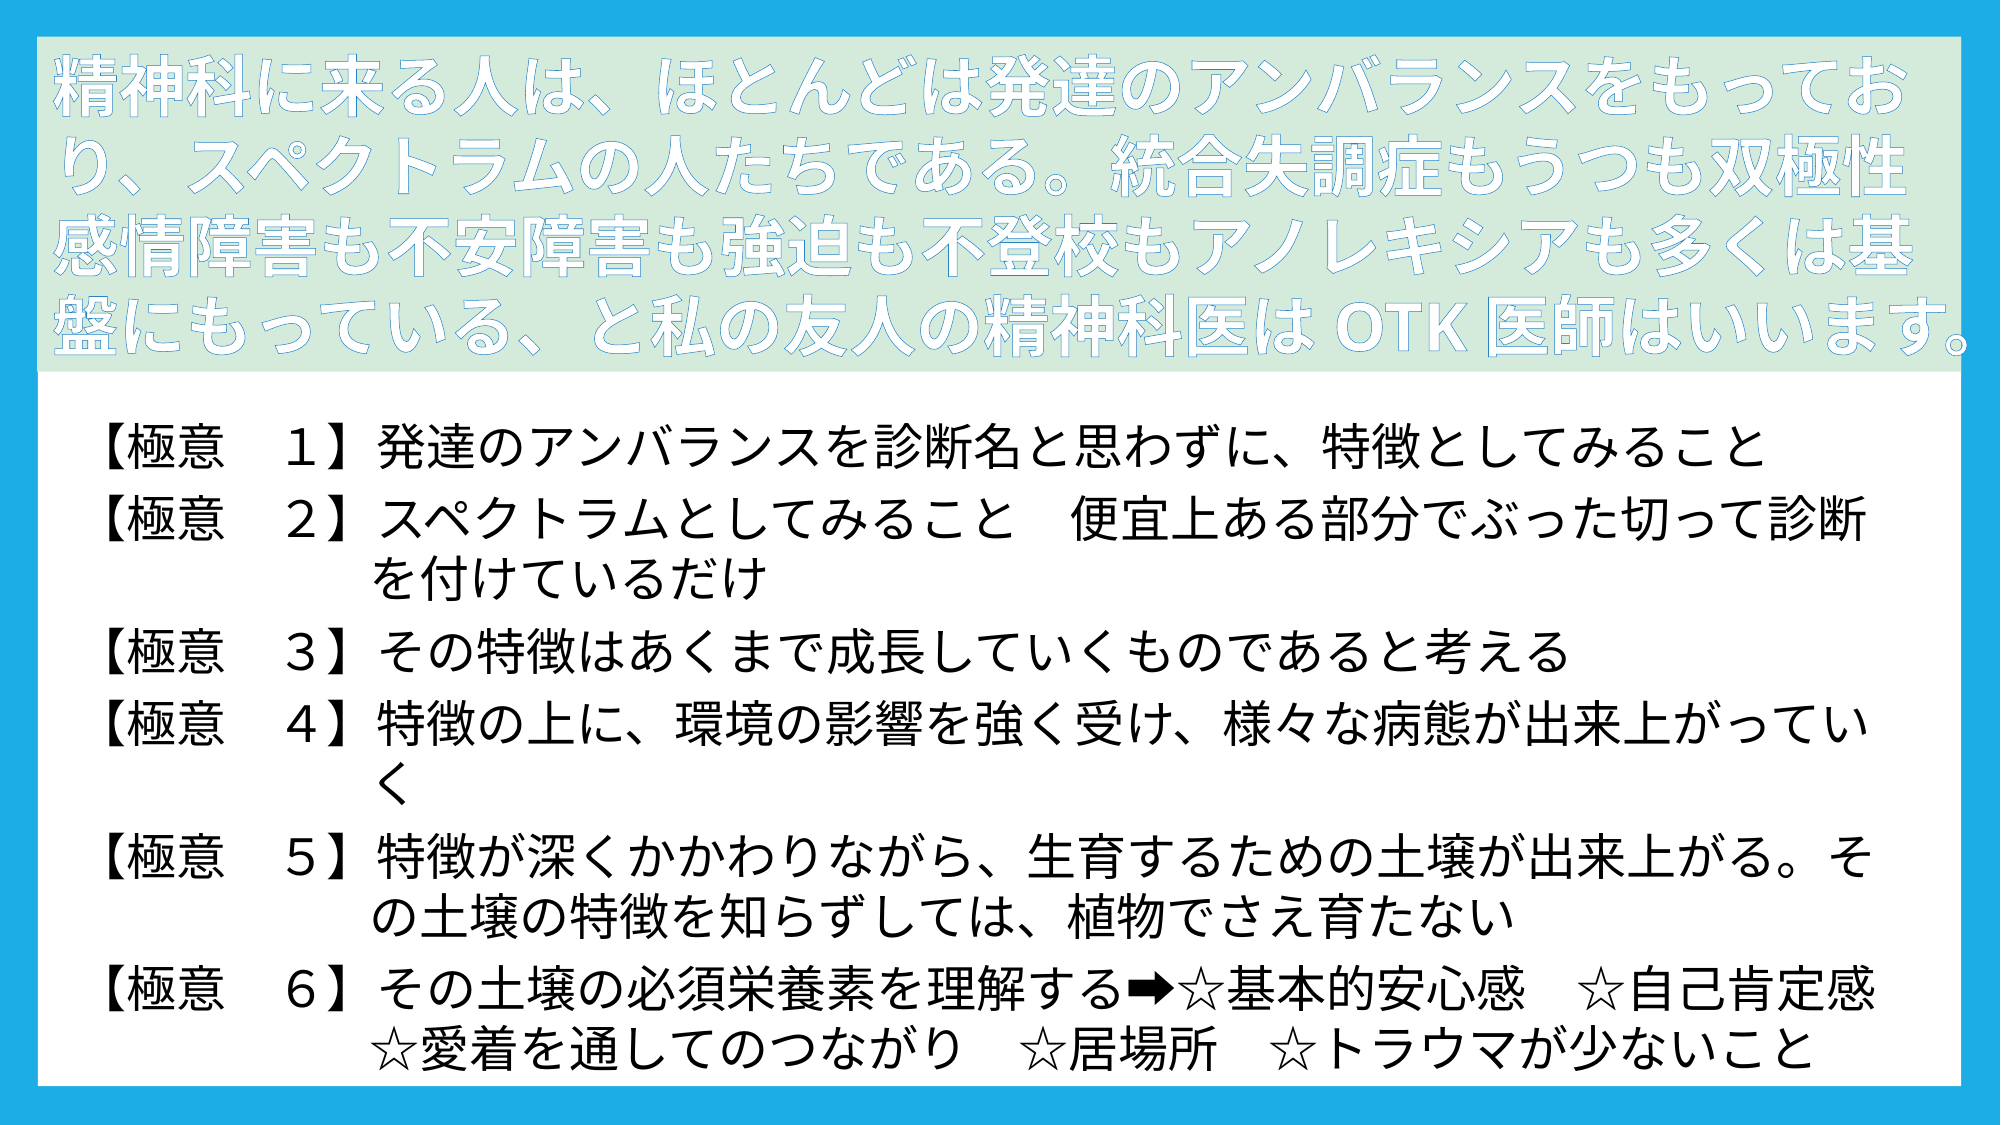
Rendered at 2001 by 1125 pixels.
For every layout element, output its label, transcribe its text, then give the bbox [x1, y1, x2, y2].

text_box 【極意 １】発達のアンバランスを診断名と思わずに、特徴としてみること 【極意 ２】スペクトラムとしてみること 便宜上ある部分でぶった切って診断を付けているだけ 【極意 ３】その特徴はあくまで成長していくものであると考える 【極意 ４】特徴の上に、環境の影響を強く受け、様々な病態が出来上がっていく 【極意 ５】特徴が深くかかわりながら、生育するための土壌が出来上がる。その土壌の特徴を知らずしては、植物でさえ育たない 【極意 ６】その土壌の必須栄養素を理解する➡☆基本的安心感 ☆自己肯定感 ☆愛着を通してのつながり ☆居場所 ☆トラウマが少ないこと [61, 408, 1902, 1125]
text_box 精神科に来る人は、ほとんどは発達のアンバランスをもっており、スペクトラムの人たちである。統合失調症もうつも双極性感情障害も不安障害も強迫も不登校もアノレキシアも多くは基盤にもっている、と私の友人の精神科医はOTK医師はいいます。 [37, 36, 1962, 372]
